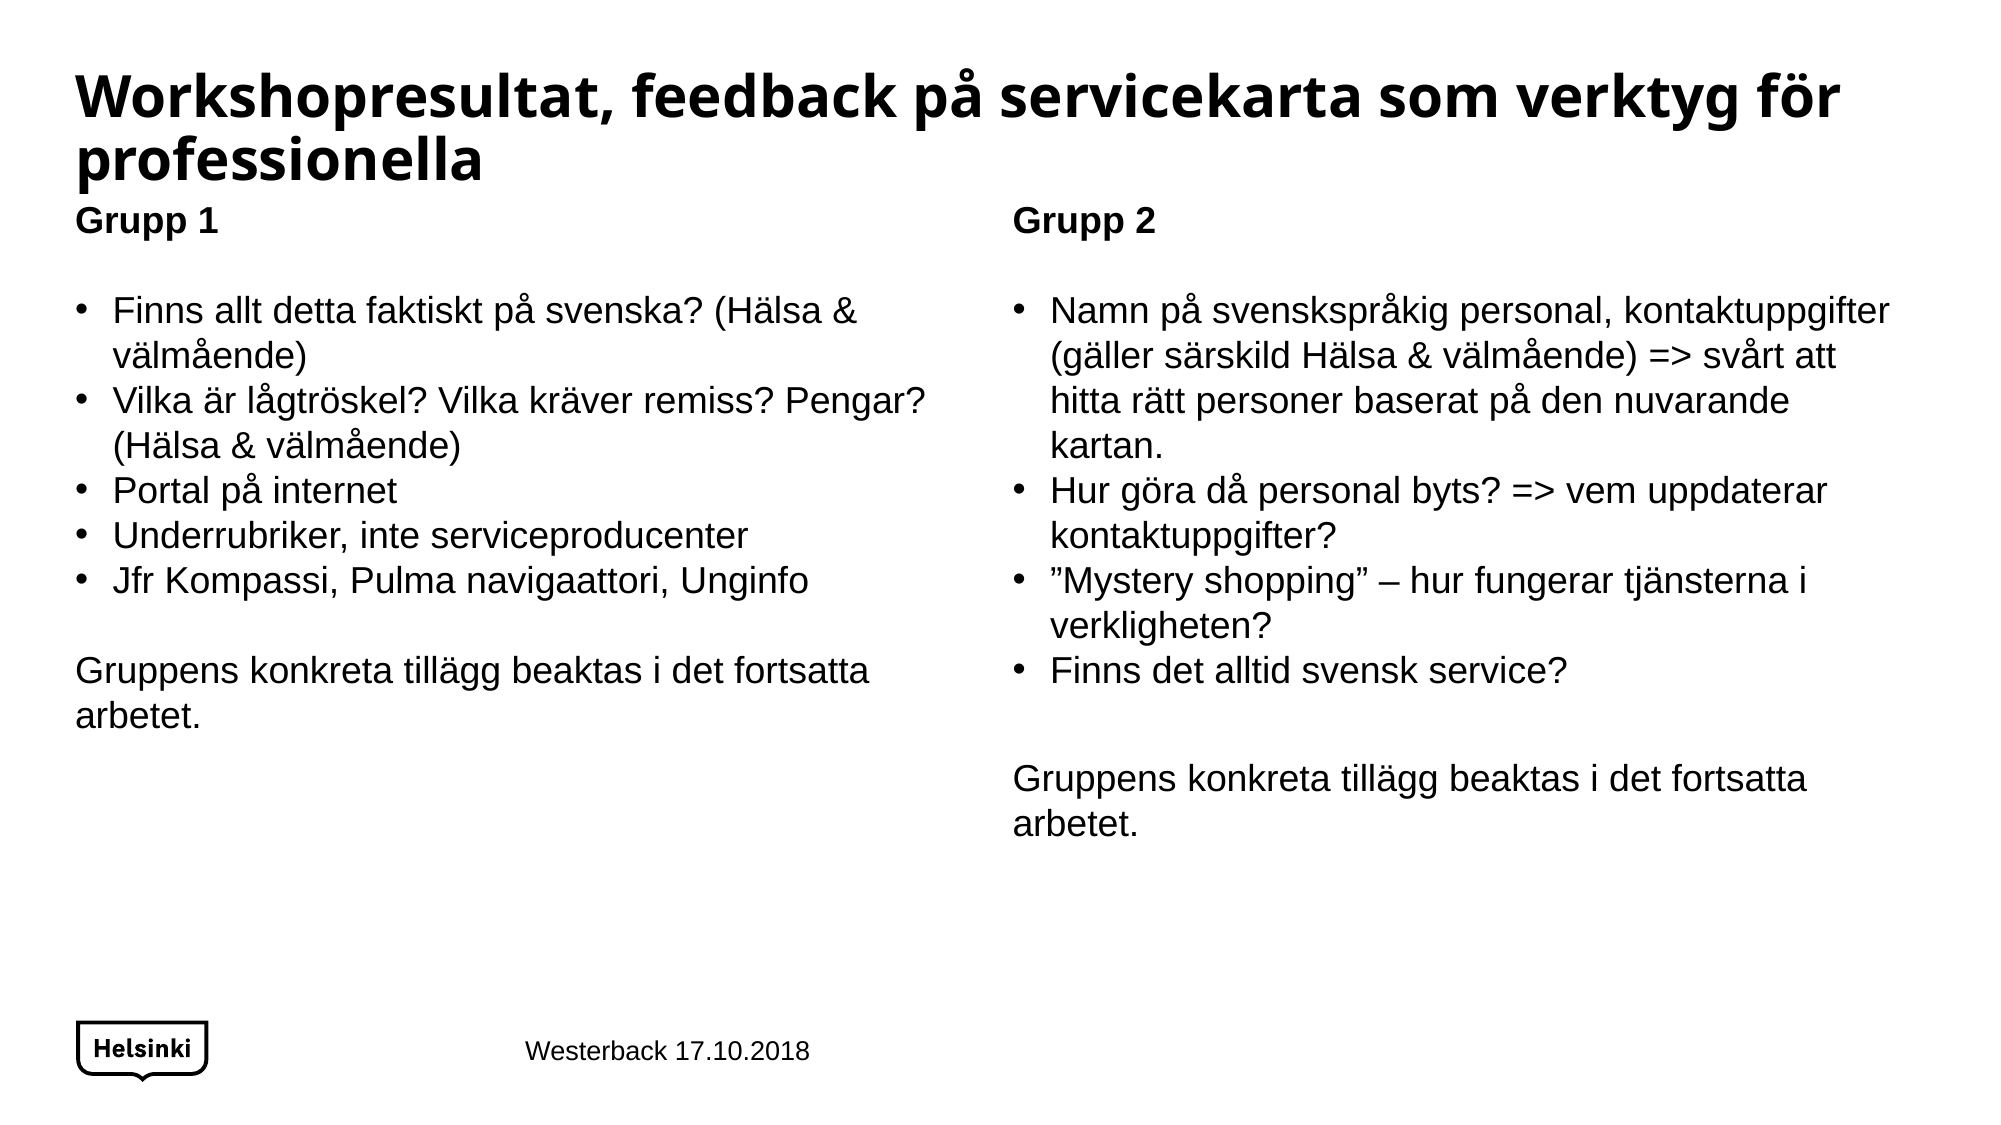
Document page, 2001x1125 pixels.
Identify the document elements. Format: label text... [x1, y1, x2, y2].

title Workshopresultat, feedback på servicekarta som verktyg för professionella [75, 66, 1918, 197]
footer Westerback 17.10.2018 [525, 1028, 1201, 1071]
list Grupp 1 Finns allt detta faktiskt på svenska? (Hälsa & välmående) Vilka är lågtröskel? Vilka kräver remiss? Pengar? (Hälsa & välmående) Portal på internet Underrubriker, inte serviceproducenter Jfr Kompassi, Pulma navigaattori, Unginfo Gruppens konkreta tillägg beaktas i det fortsatta arbetet. [75, 196, 955, 1014]
list Grupp 2 Namn på svenskspråkig personal, kontaktuppgifter (gäller särskild Hälsa & välmående) => svårt att hitta rätt personer baserat på den nuvarande kartan. Hur göra då personal byts? => vem uppdaterar kontaktuppgifter? ”Mystery shopping” – hur fungerar tjänsterna i verkligheten? Finns det alltid svensk service? Gruppens konkreta tillägg beaktas i det fortsatta arbetet. [1012, 196, 1893, 1014]
